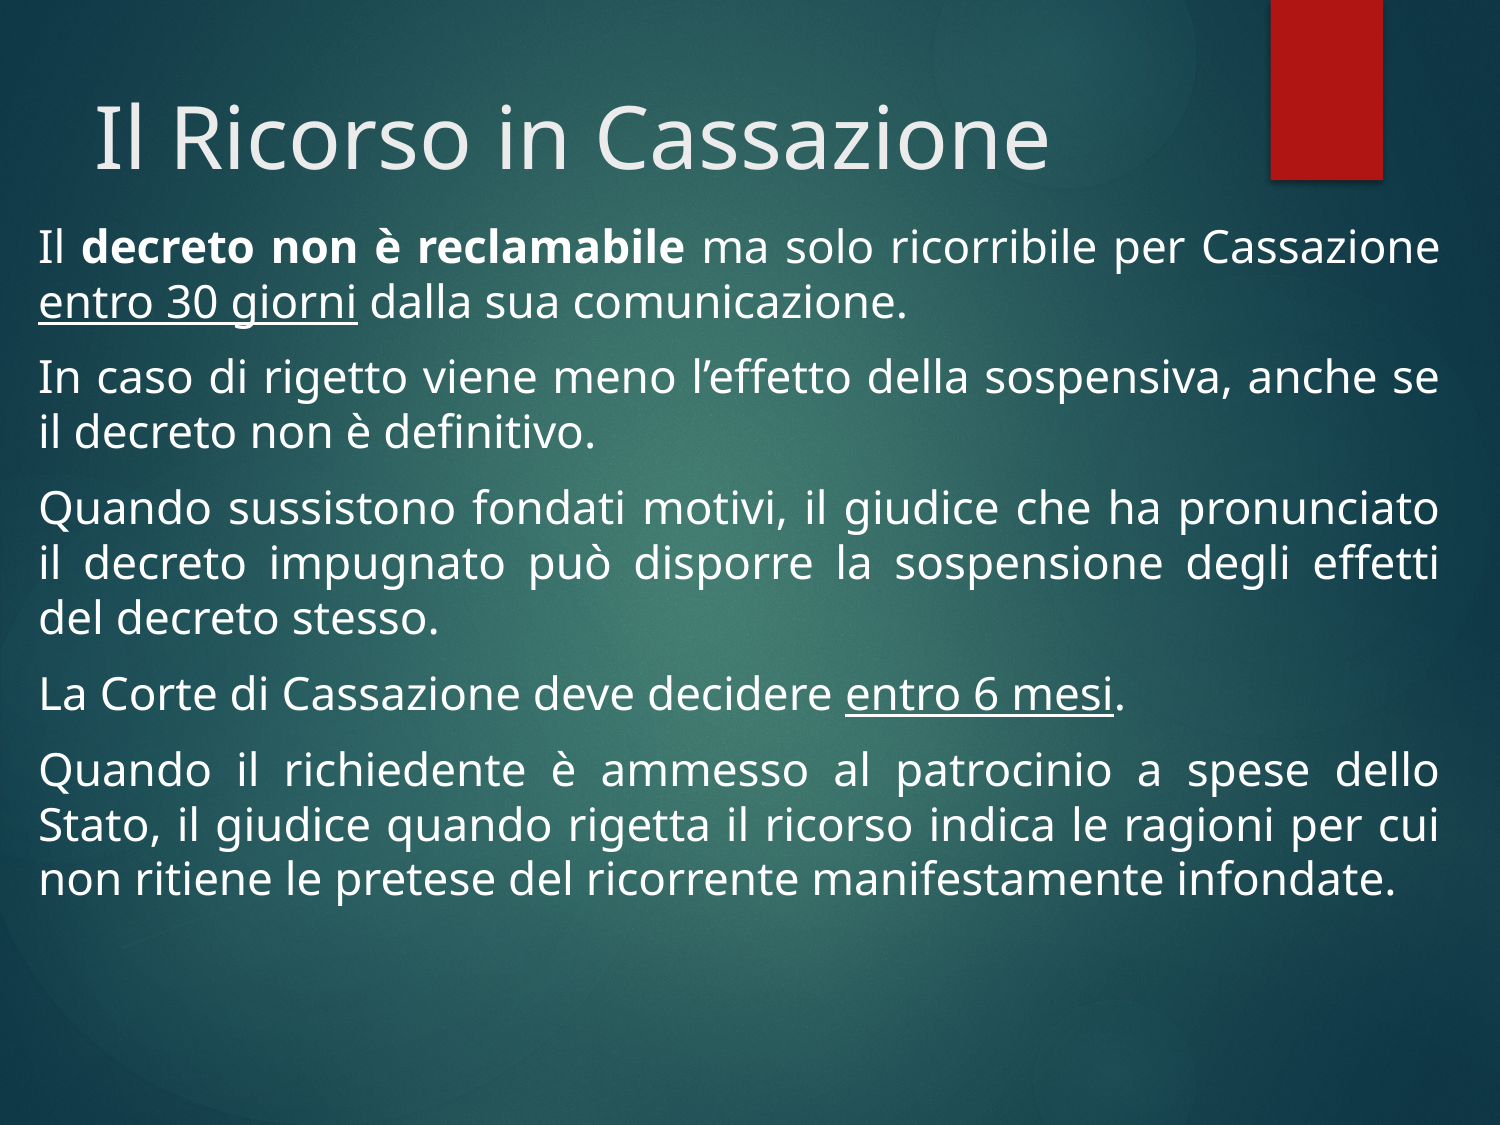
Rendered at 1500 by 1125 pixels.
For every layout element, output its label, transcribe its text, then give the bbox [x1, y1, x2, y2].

list Il decreto non è reclamabile ma solo ricorribile per Cassazione entro 30 giorni dalla sua comunicazione. In caso di rigetto viene meno l’effetto della sospensiva, anche se il decreto non è definitivo. Quando sussistono fondati motivi, il giudice che ha pronunciato il decreto impugnato può disporre la sospensione degli effetti del decreto stesso. La Corte di Cassazione deve decidere entro 6 mesi. Quando il richiedente è ammesso al patrocinio a spese dello Stato, il giudice quando rigetta il ricorso indica le ragioni per cui non ritiene le pretese del ricorrente manifestamente infondate. [23, 210, 1457, 1085]
title Il Ricorso in Cassazione [79, 74, 1237, 195]
